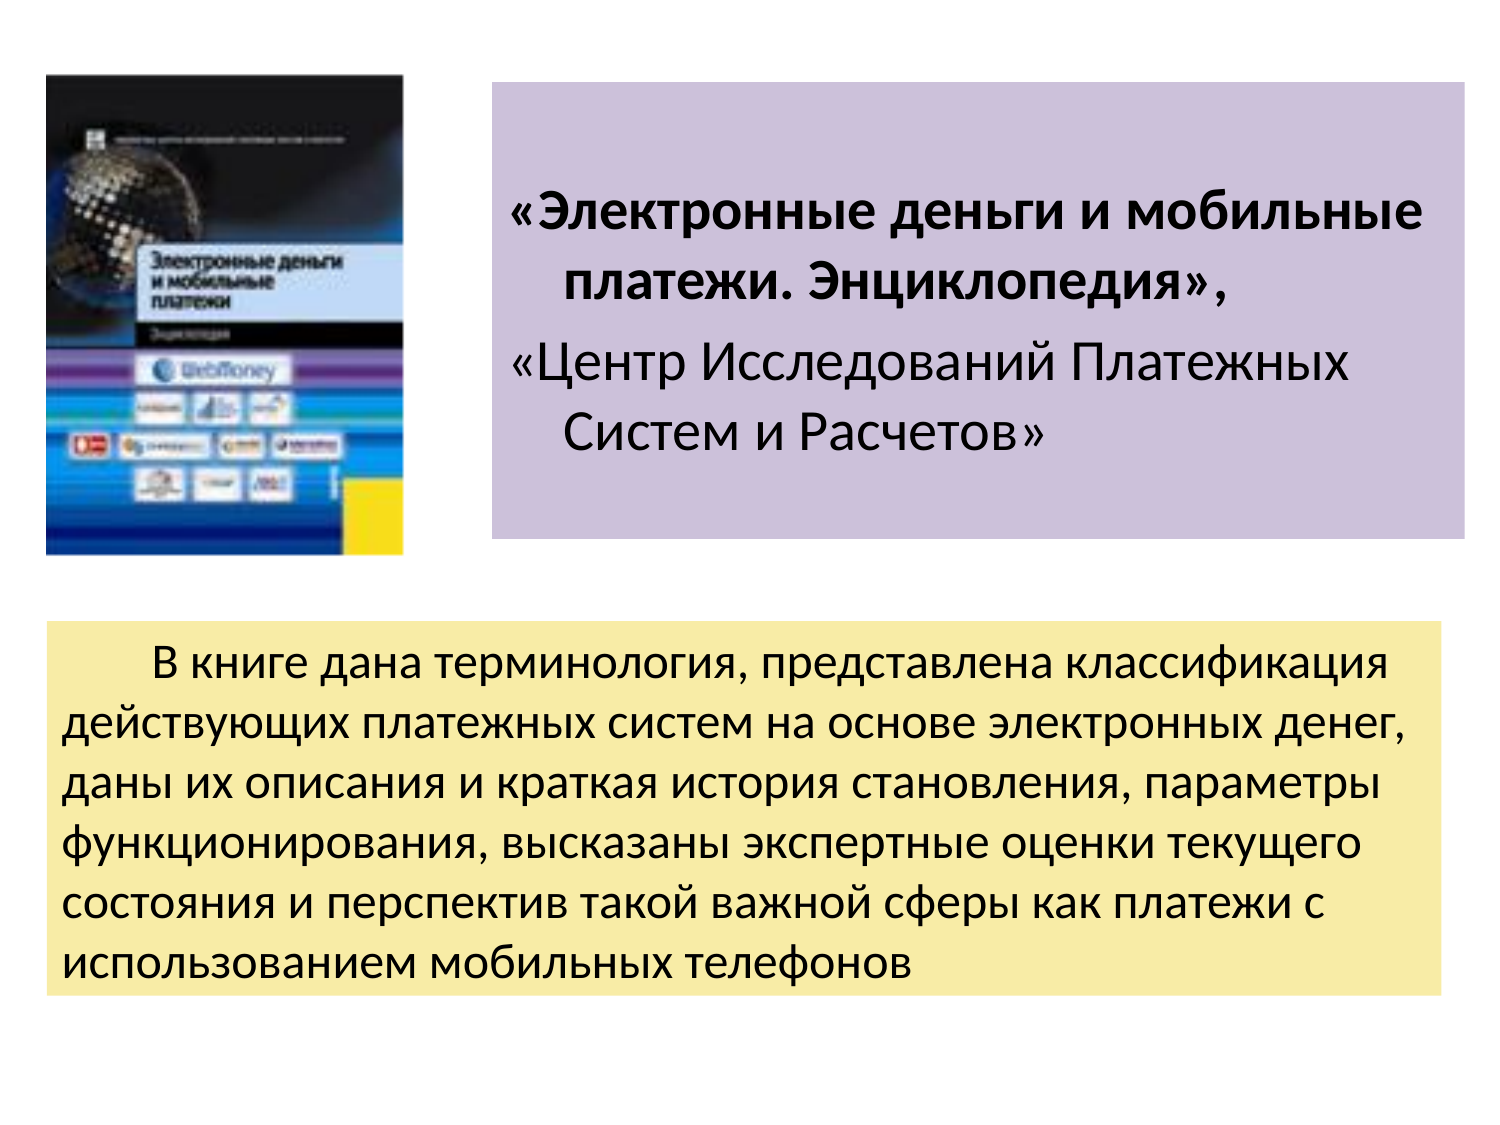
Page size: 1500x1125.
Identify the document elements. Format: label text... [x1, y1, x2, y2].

list «Электронные деньги и мобильные платежи. Энциклопедия», «Центр Исследований Платежных Систем и Расчетов» [492, 82, 1465, 539]
text_box В книге дана терминология, представлена классификация действующих платежных систем на основе электронных денег, даны их описания и краткая история становления, параметры функционирования, высказаны экспертные оценки текущего состояния и перспектив такой важной сферы как платежи с использованием мобильных телефонов [46, 621, 1442, 996]
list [46, 70, 423, 568]
